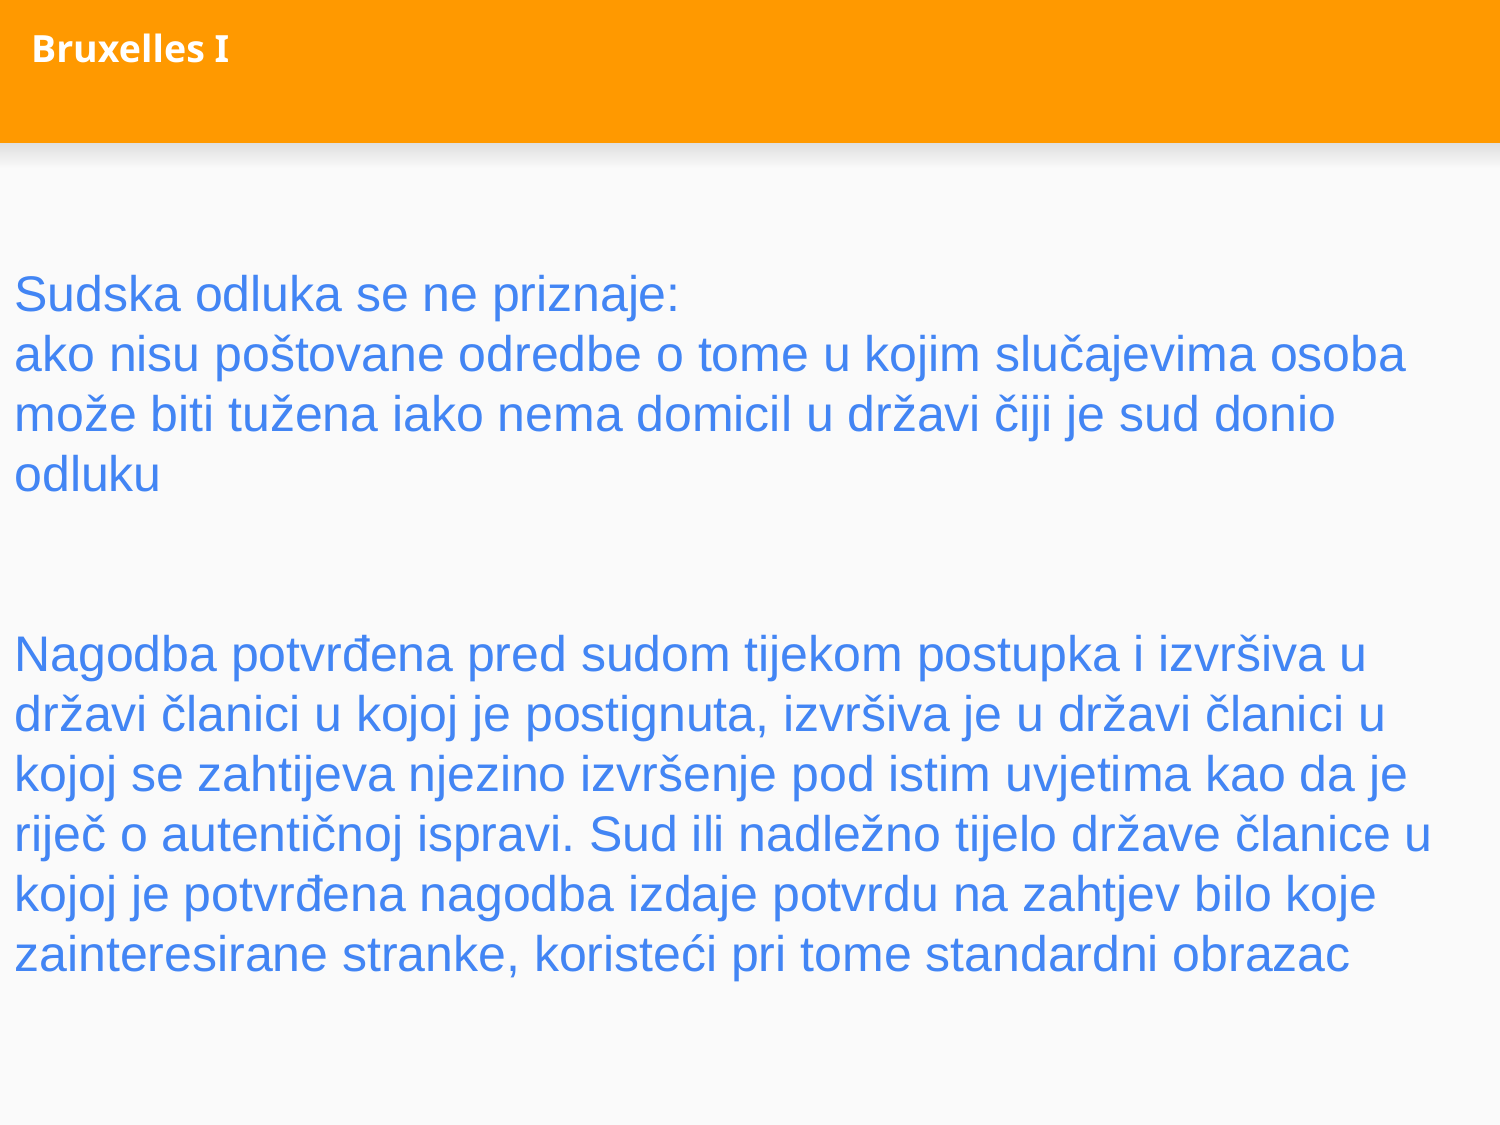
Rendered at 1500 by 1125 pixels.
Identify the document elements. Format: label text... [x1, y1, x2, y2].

title Bruxelles I [16, 3, 1464, 64]
text_box Sudska odluka se ne priznaje: ako nisu poštovane odredbe o tome u kojim slučajevima osoba može biti tužena iako nema domicil u državi čiji je sud donio odluku Nagodba potvrđena pred sudom tijekom postupka i izvršiva u državi članici u kojoj je postignuta, izvršiva je u državi članici u kojoj se zahtijeva njezino izvršenje pod istim uvjetima kao da je riječ o autentičnoj ispravi. Sud ili nadležno tijelo države članice u kojoj je potvrđena nagodba izdaje potvrdu na zahtjev bilo koje zainteresirane stranke, koristeći pri tome standardni obrazac bilo kakvog [0, 64, 1475, 1125]
